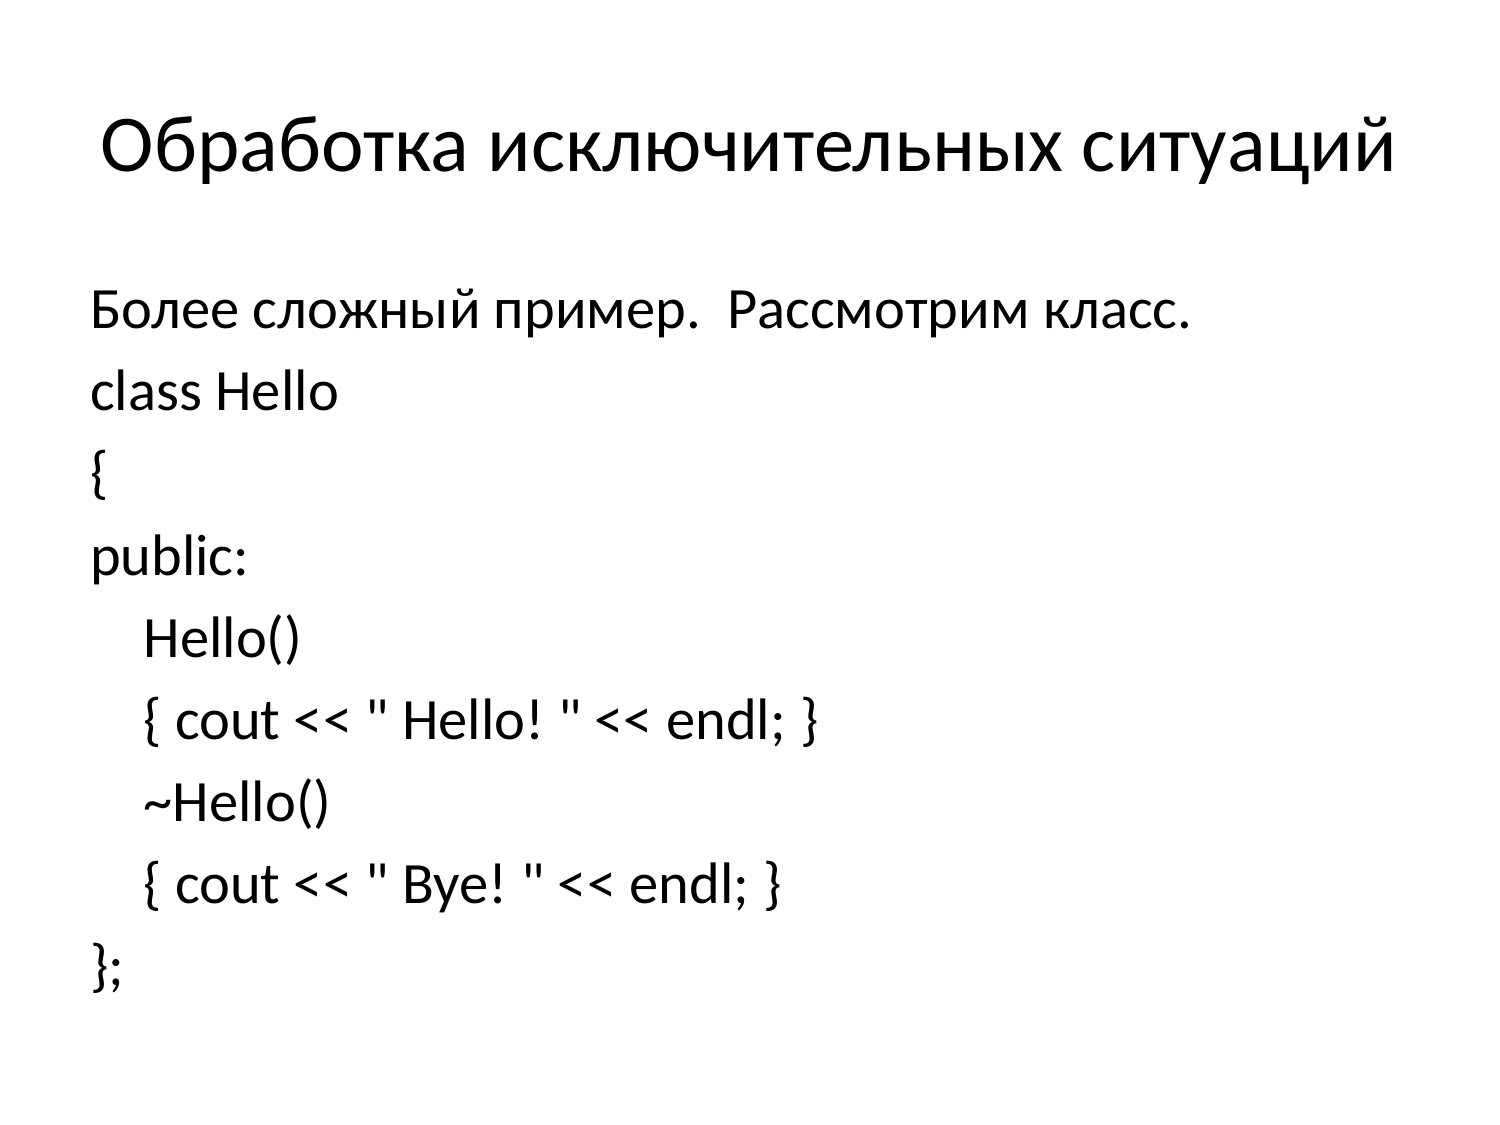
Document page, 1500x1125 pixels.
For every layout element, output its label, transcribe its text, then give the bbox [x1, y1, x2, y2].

title Обработка исключительных ситуаций [75, 45, 1425, 233]
list Более сложный пример. Рассмотрим класс. class Hello { public: Hello() { cout << " Hello! " << endl; } ~Hello() { cout << " Bye! " << endl; } }; [75, 262, 1425, 1005]
